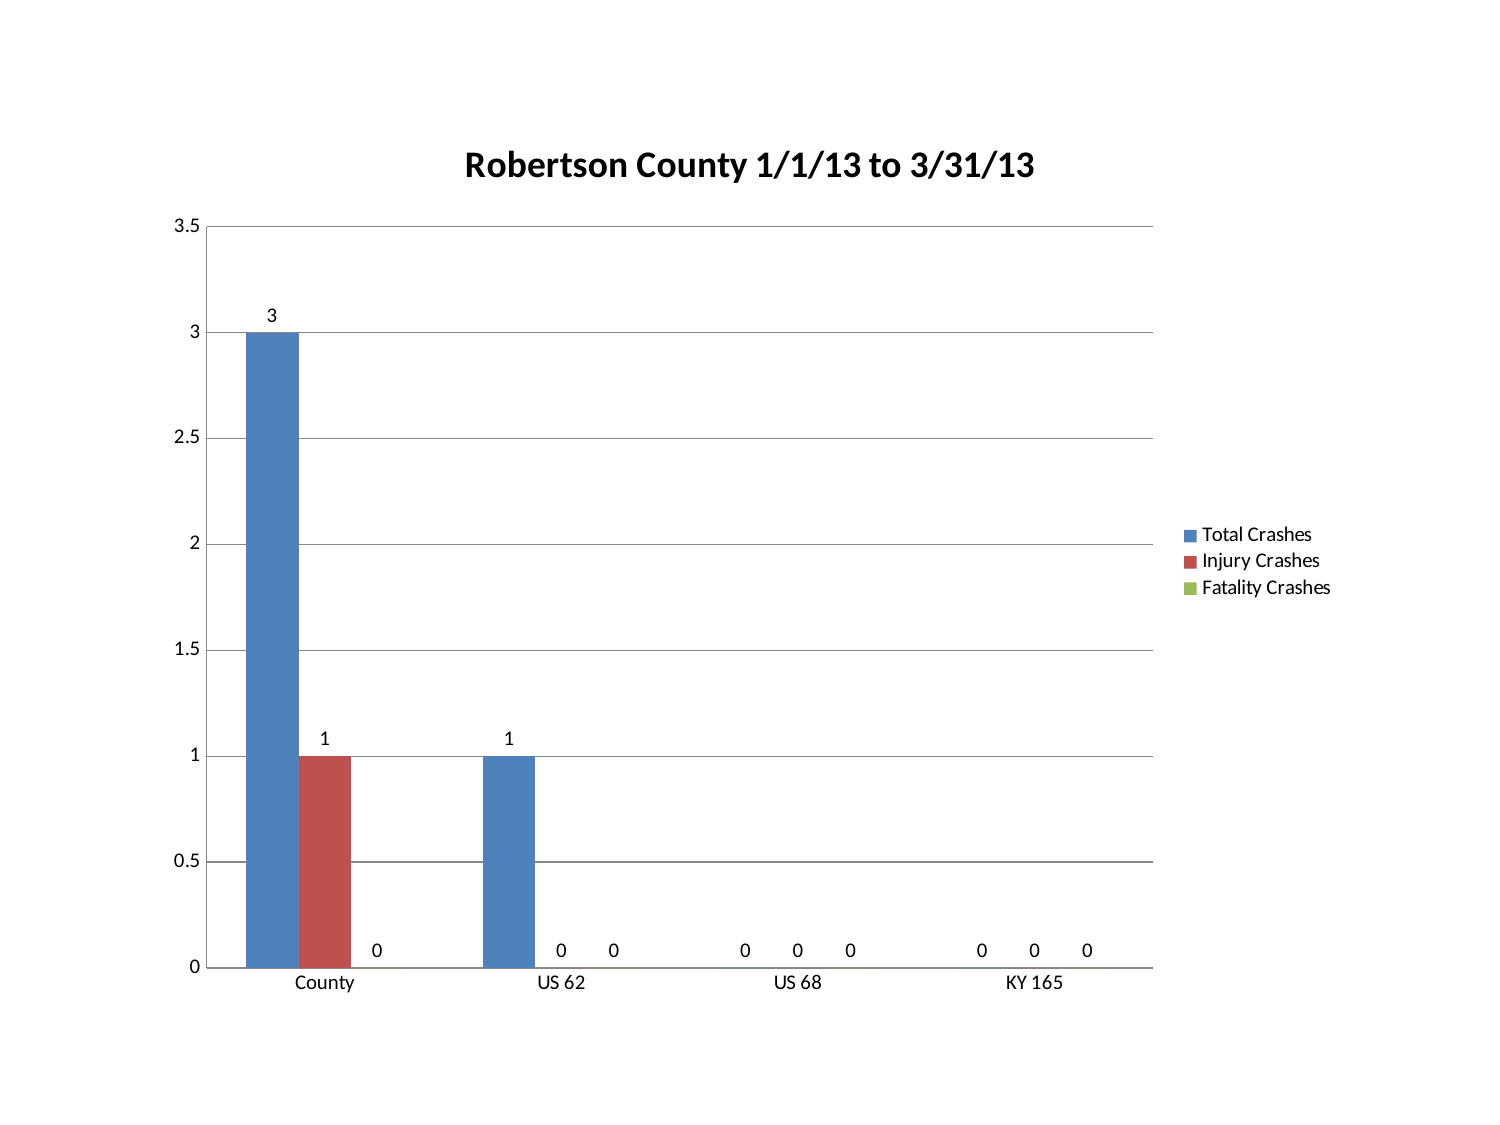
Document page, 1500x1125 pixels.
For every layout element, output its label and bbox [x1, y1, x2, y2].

chart [149, 112, 1351, 1013]
